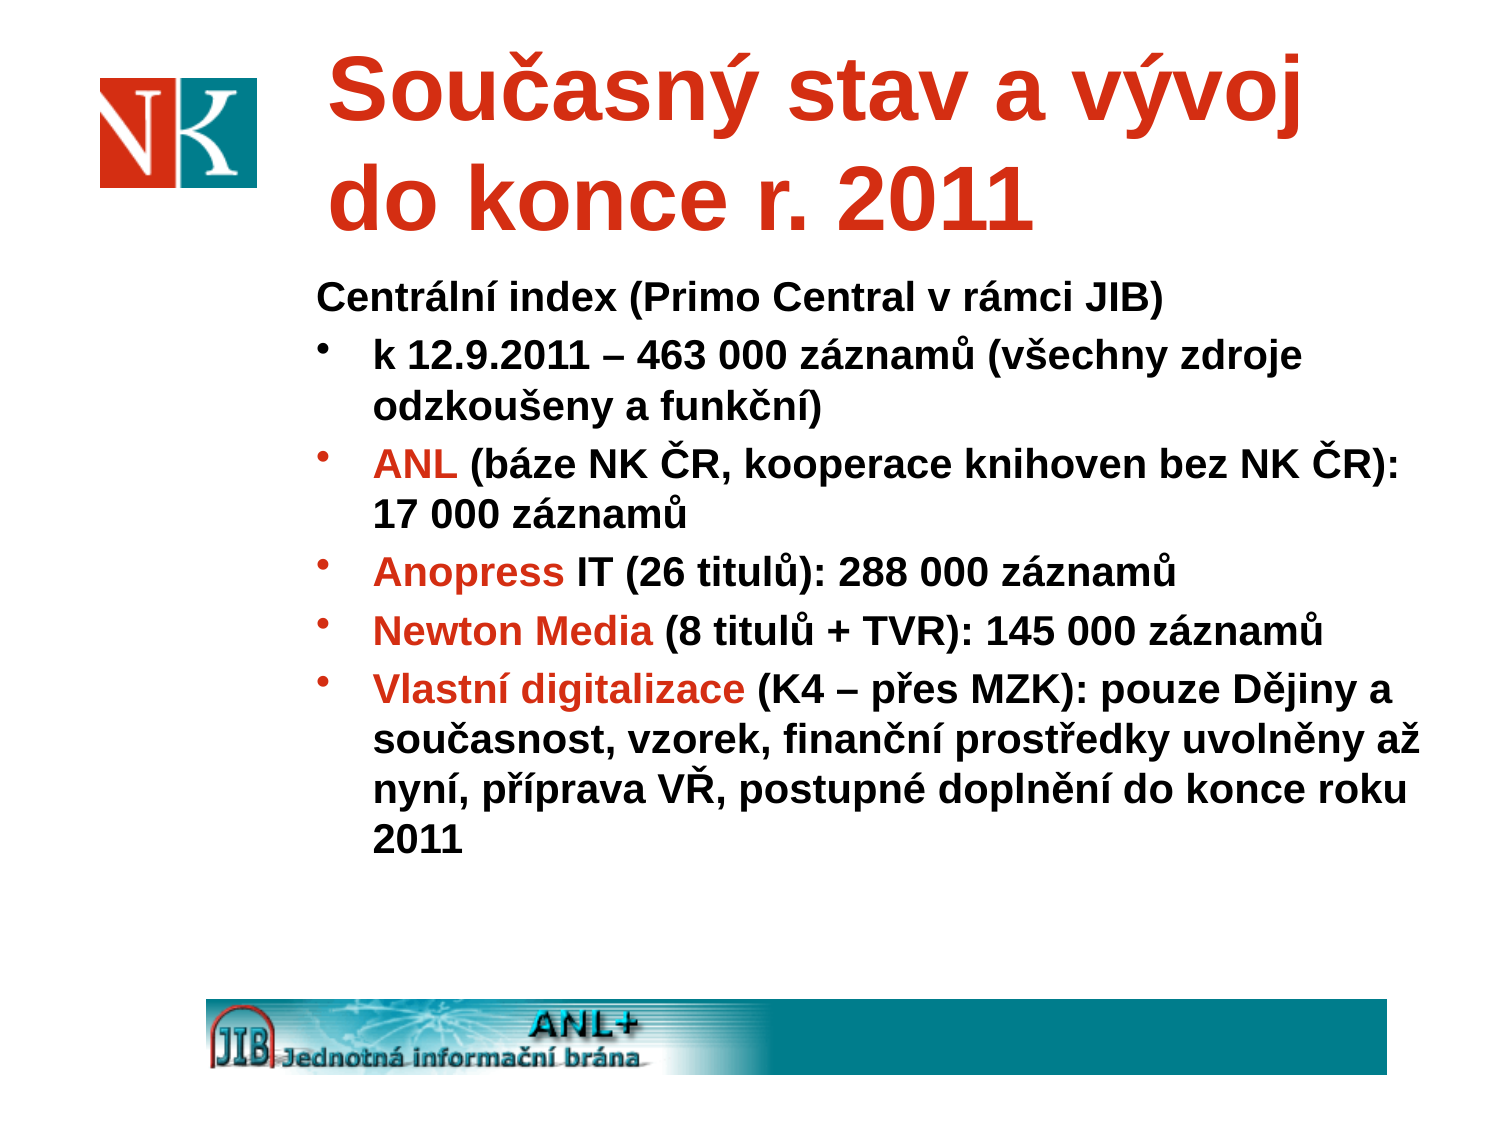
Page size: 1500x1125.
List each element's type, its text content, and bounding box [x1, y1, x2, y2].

picture [206, 999, 1387, 1075]
picture [99, 77, 257, 188]
title Současný stav a vývoj do konce r. 2011 [312, 45, 1425, 233]
list Centrální index (Primo Central v rámci JIB) k 12.9.2011 – 463 000 záznamů (všechny zdroje odzkoušeny a funkční) ANL (báze NK ČR, kooperace knihoven bez NK ČR): 17 000 záznamů Anopress IT (26 titulů): 288 000 záznamů Newton Media (8 titulů + TVR): 145 000 záznamů Vlastní digitalizace (K4 – přes MZK): pouze Dějiny a současnost, vzorek, finanční prostředky uvolněny až nyní, příprava VŘ, postupné doplnění do konce roku 2011 [301, 262, 1447, 1000]
